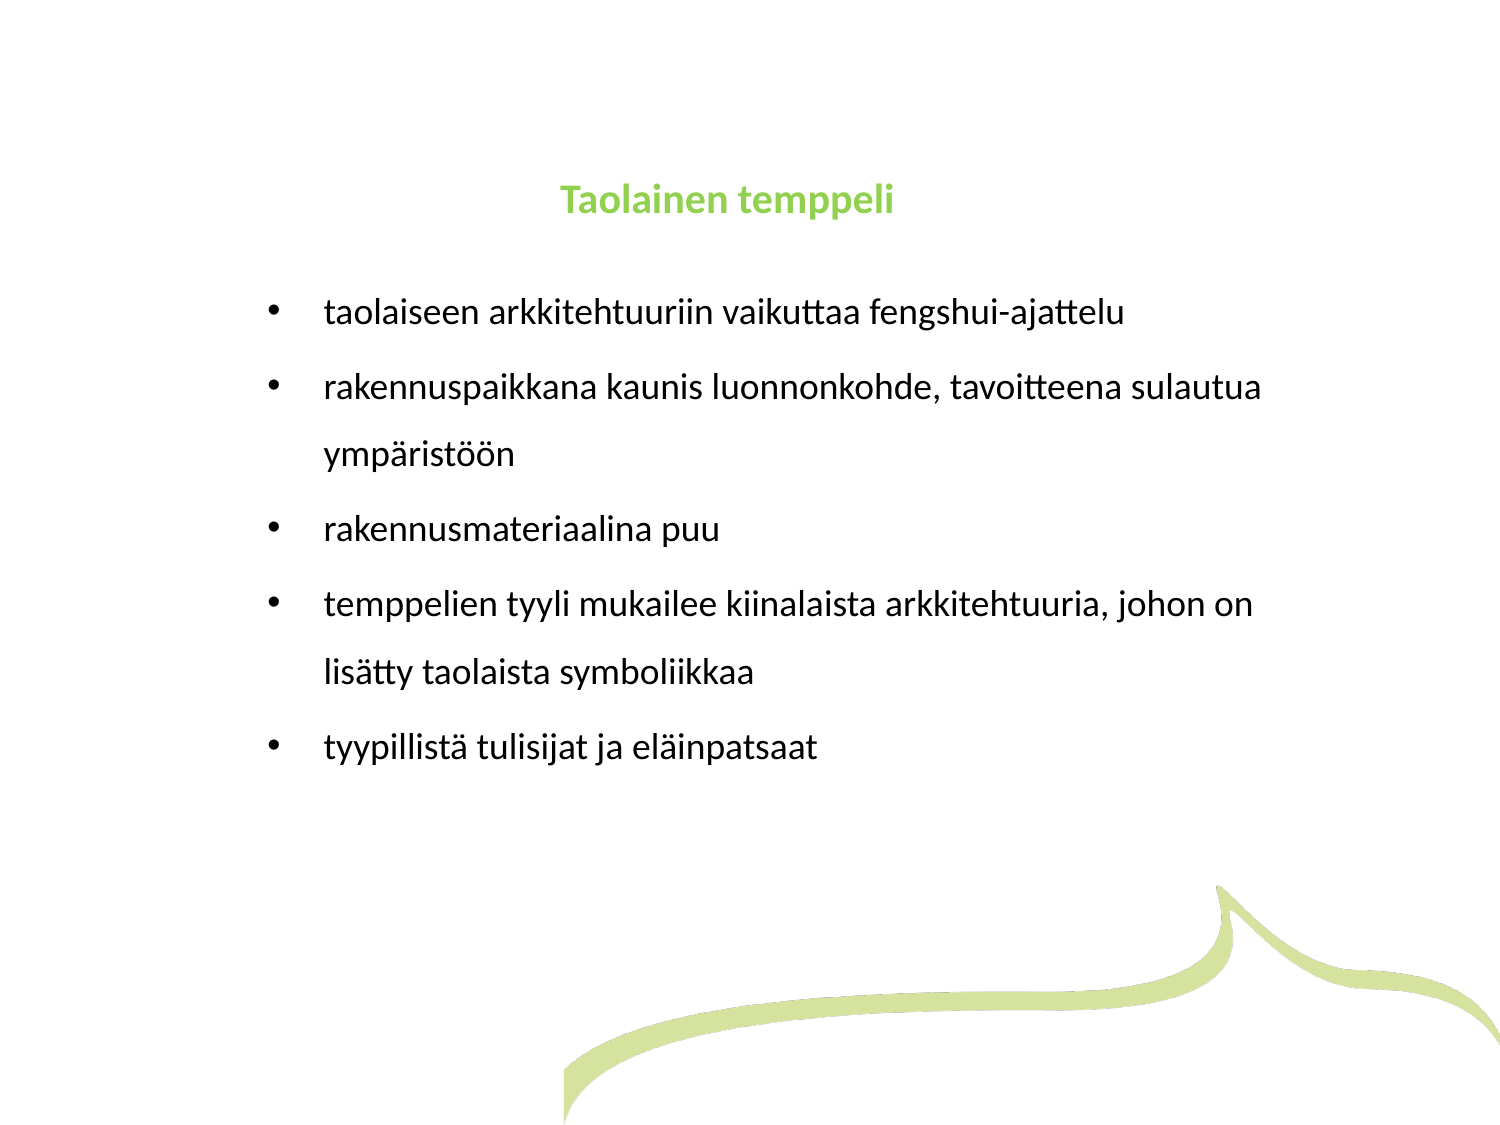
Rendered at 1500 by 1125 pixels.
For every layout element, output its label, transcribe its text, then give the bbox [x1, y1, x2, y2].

title Taolainen temppeli [52, 162, 1403, 365]
list taolaiseen arkkitehtuuriin vaikuttaa fengshui-ajattelu rakennuspaikkana kaunis luonnonkohde, tavoitteena sulautua ympäristöön rakennusmateriaalina puu temppelien tyyli mukailee kiinalaista arkkitehtuuria, johon on lisätty taolaista symboliikkaa tyypillistä tulisijat ja eläinpatsaat [252, 256, 1325, 979]
picture [563, 884, 1500, 1125]
